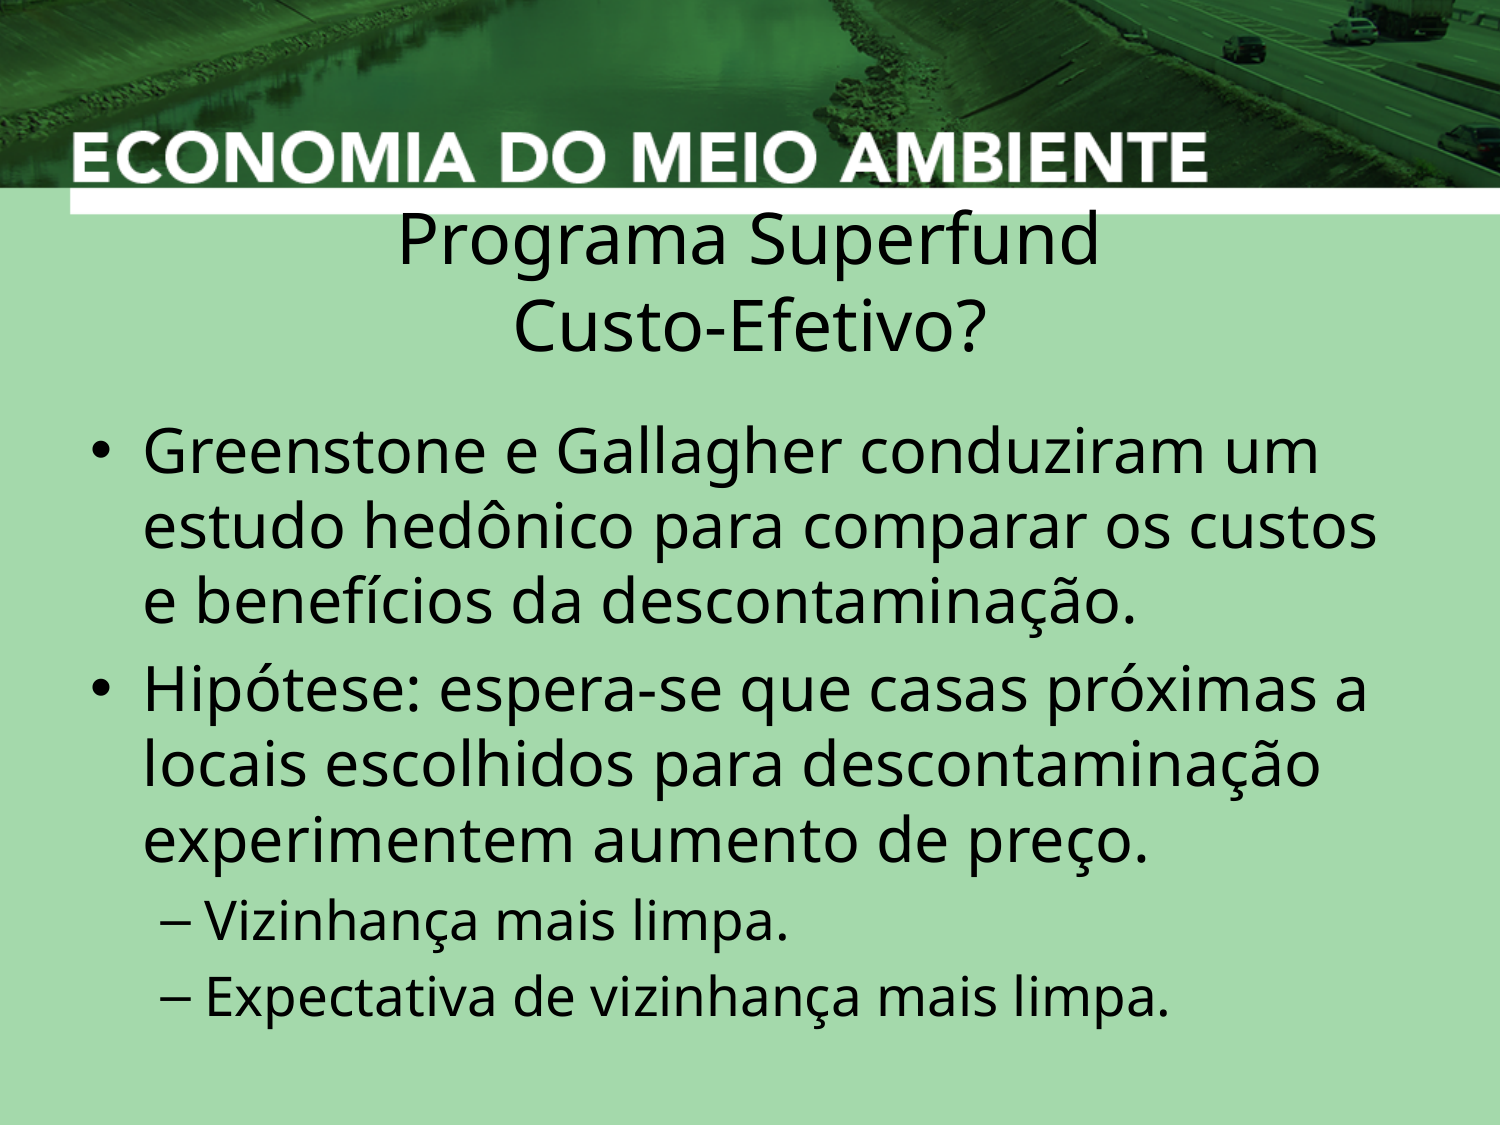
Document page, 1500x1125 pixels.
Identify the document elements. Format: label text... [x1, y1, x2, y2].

list Greenstone e Gallagher conduziram um estudo hedônico para comparar os custos e benefícios da descontaminação. Hipótese: espera-se que casas próximas a locais escolhidos para descontaminação experimentem aumento de preço. Vizinhança mais limpa. Expectativa de vizinhança mais limpa. [75, 403, 1425, 1125]
title Programa Superfund Custo-Efetivo? [75, 185, 1425, 374]
picture [0, 0, 1500, 1125]
